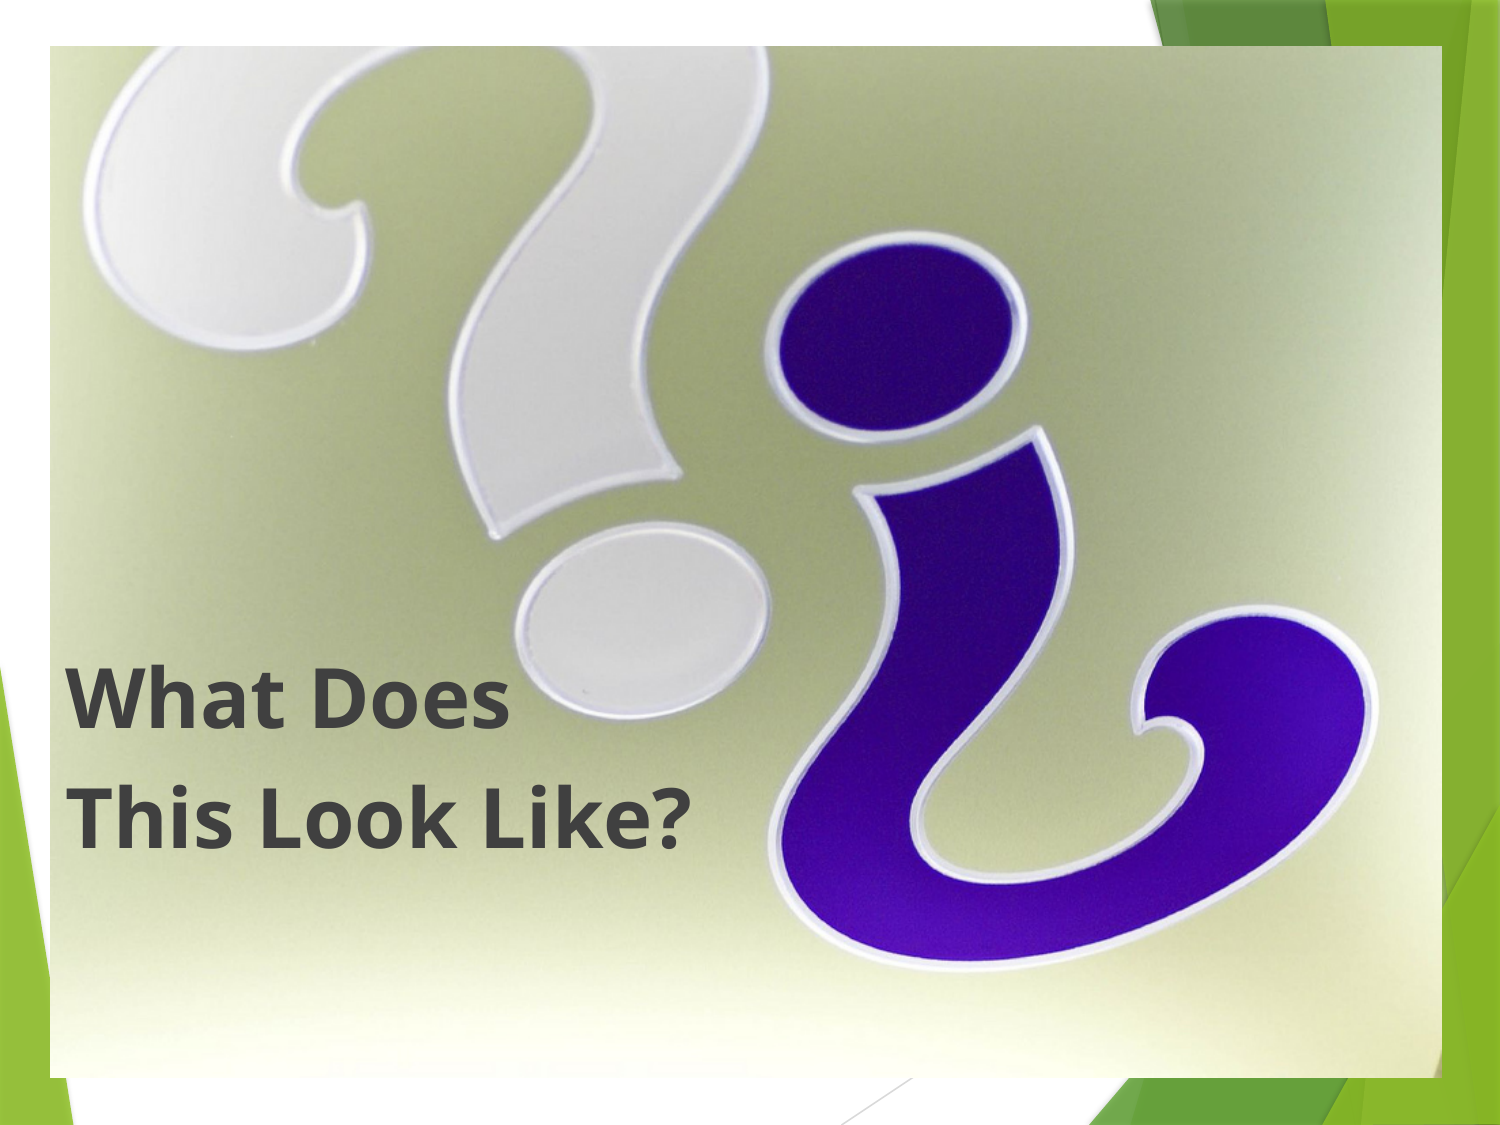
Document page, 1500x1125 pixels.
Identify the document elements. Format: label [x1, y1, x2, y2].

picture [49, 45, 1442, 1079]
